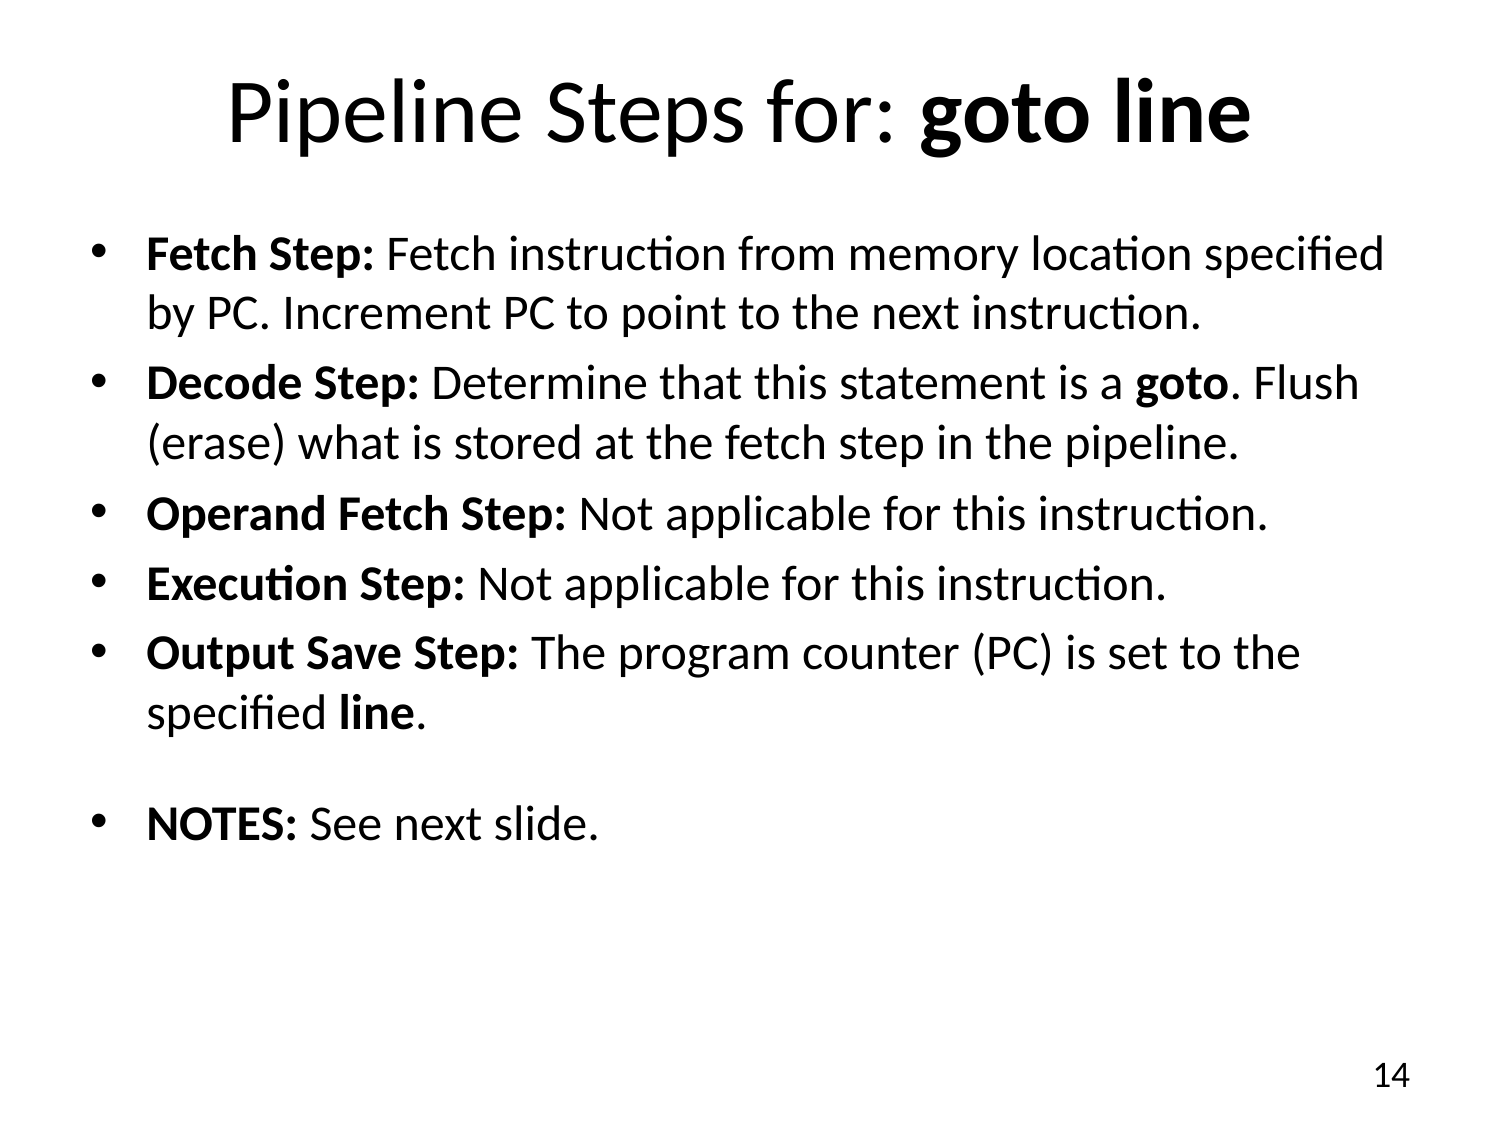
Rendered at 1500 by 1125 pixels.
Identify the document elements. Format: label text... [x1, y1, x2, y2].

title Pipeline Steps for: goto line [75, 12, 1425, 200]
list Fetch Step: Fetch instruction from memory location specified by PC. Increment PC to point to the next instruction. Decode Step: Determine that this statement is a goto. Flush (erase) what is stored at the fetch step in the pipeline. Operand Fetch Step: Not applicable for this instruction. Execution Step: Not applicable for this instruction. Output Save Step: The program counter (PC) is set to the specified line. NOTES: See next slide. [75, 212, 1425, 1038]
slide_number 14 [1074, 1042, 1425, 1103]
